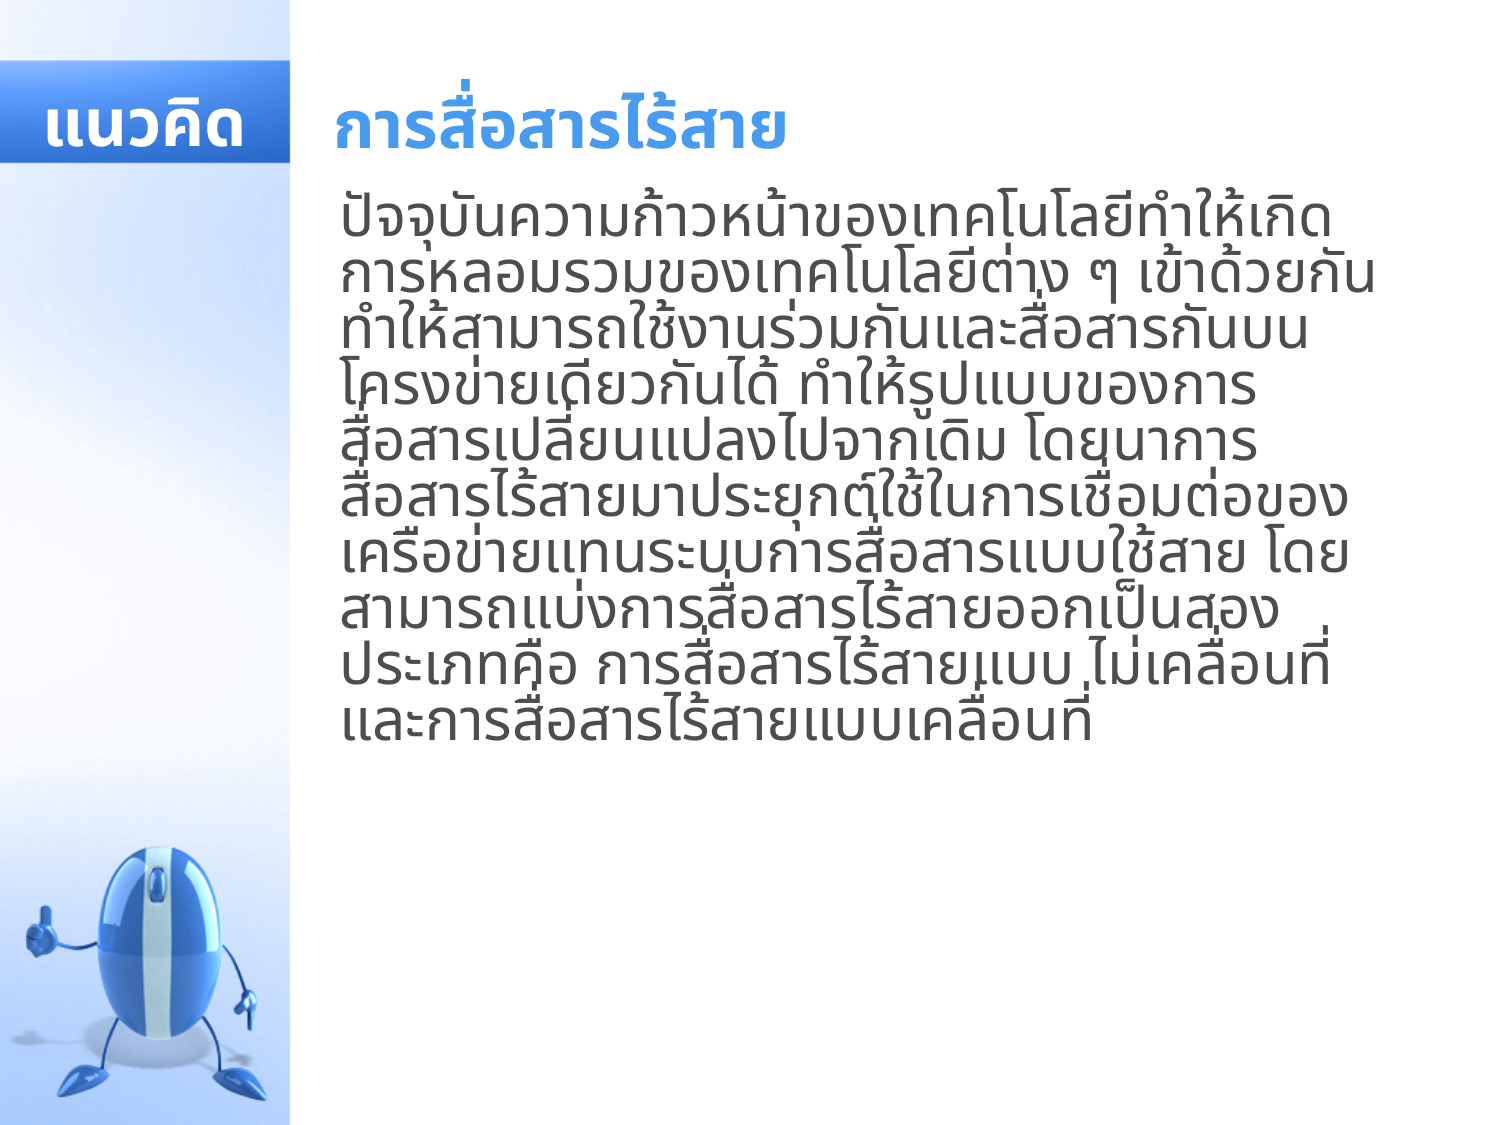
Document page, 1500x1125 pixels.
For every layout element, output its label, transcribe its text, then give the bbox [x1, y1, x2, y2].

title การสื่อสารไร้สาย [301, 62, 1439, 181]
text_box แนวคิด [0, 71, 290, 167]
picture [0, 0, 1500, 1125]
list ปัจจุบันความก้าวหน้าของเทคโนโลยีทำให้เกิดการหลอมรวมของเทคโนโลยีต่าง ๆ เข้าด้วยกันทำให้สามารถใช้งานร่วมกันและสื่อสารกันบนโครงข่ายเดียวกันได้ ทำให้รูปแบบของการสื่อสารเปลี่ยนแปลงไปจากเดิม โดยนาการสื่อสารไร้สายมาประยุกต์ใช้ในการเชื่อมต่อของเครือข่ายแทนระบบการสื่อสารแบบใช้สาย โดยสามารถแบ่งการสื่อสารไร้สายออกเป็นสองประเภทคือ การสื่อสารไร้สายแบบ ไม่เคลื่อนที่ และการสื่อสารไร้สายแบบเคลื่อนที่ [324, 184, 1425, 967]
